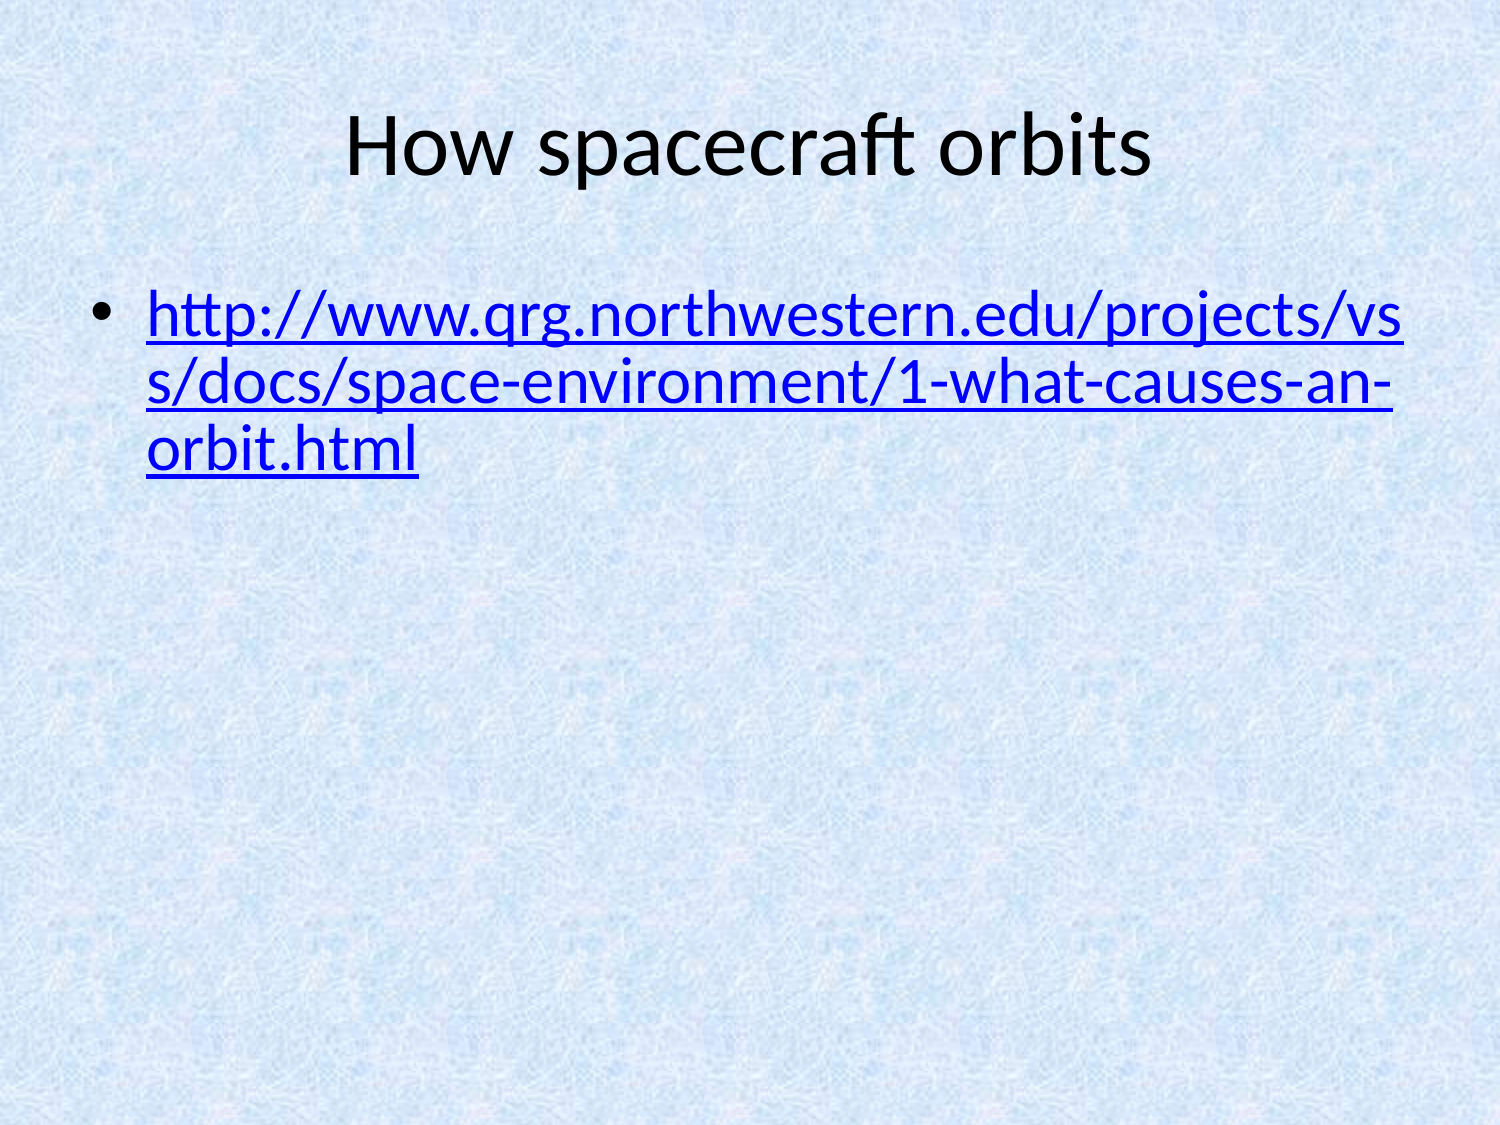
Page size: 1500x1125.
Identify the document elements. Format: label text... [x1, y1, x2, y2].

title How spacecraft orbits [75, 45, 1425, 233]
picture [0, 0, 1500, 1125]
list http://www.qrg.northwestern.edu/projects/vss/docs/space-environment/1-what-causes-an-orbit.html [75, 262, 1425, 1005]
